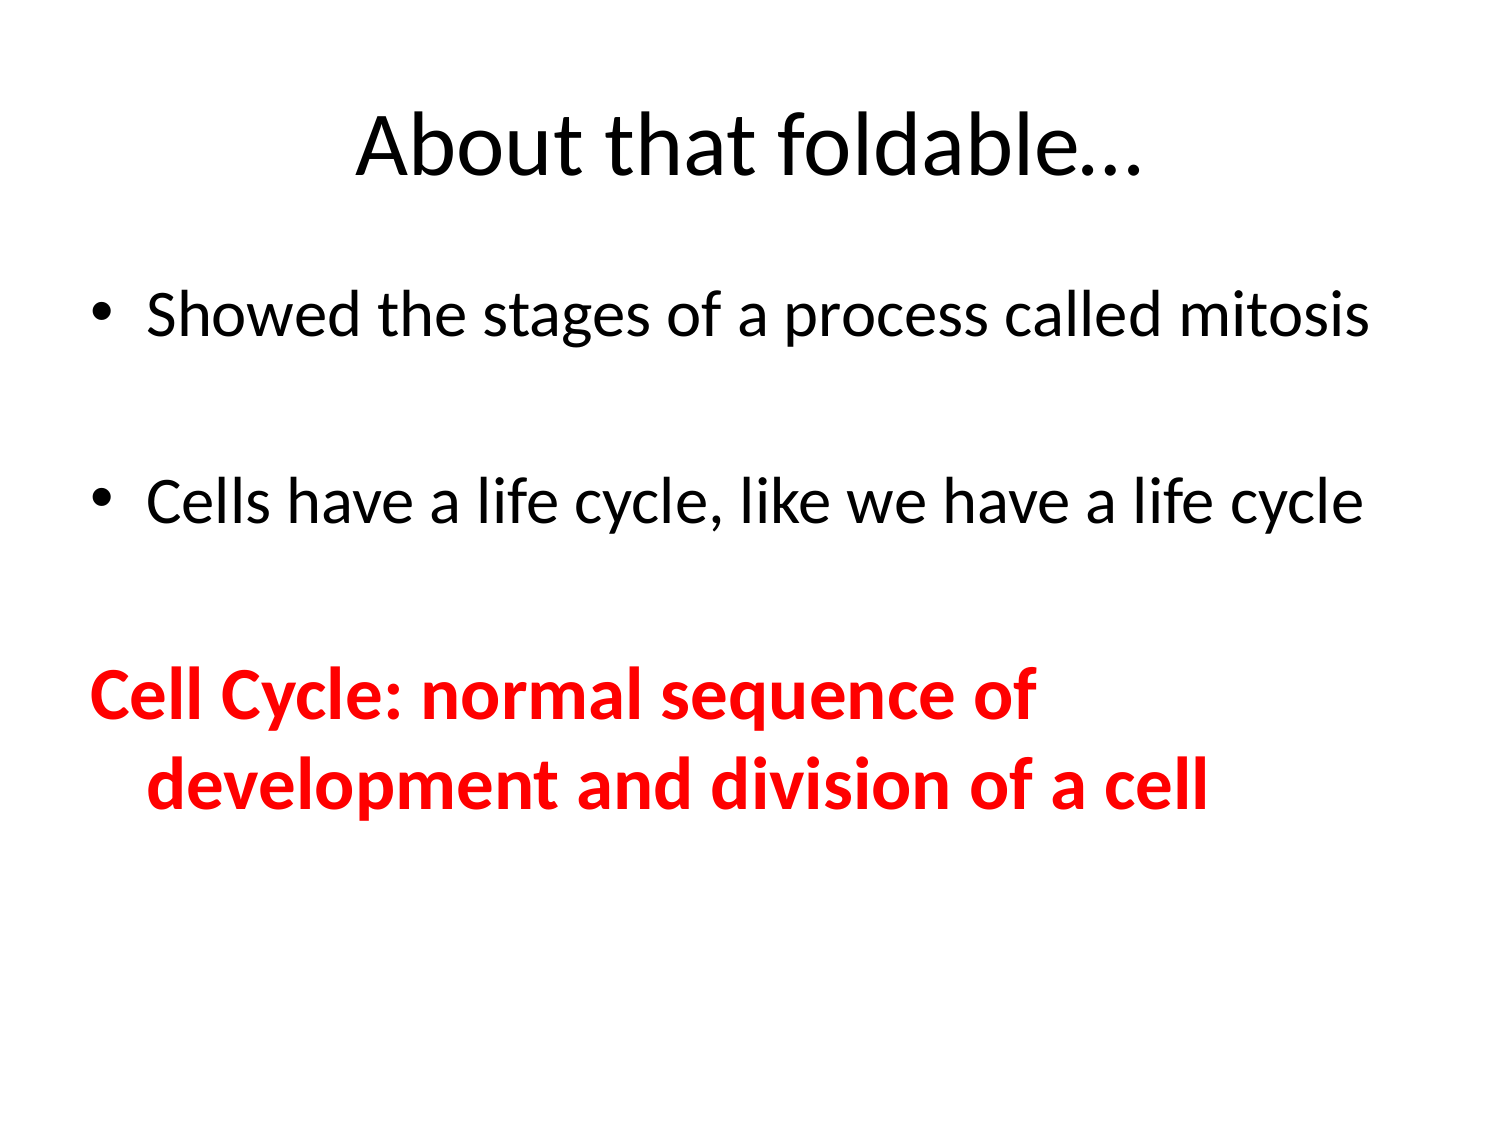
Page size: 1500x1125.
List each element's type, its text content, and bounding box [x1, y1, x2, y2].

title About that foldable… [74, 44, 1426, 233]
list Showed the stages of a process called mitosis Cells have a life cycle, like we have a life cycle Cell Cycle: normal sequence of development and division of a cell [74, 262, 1426, 1006]
